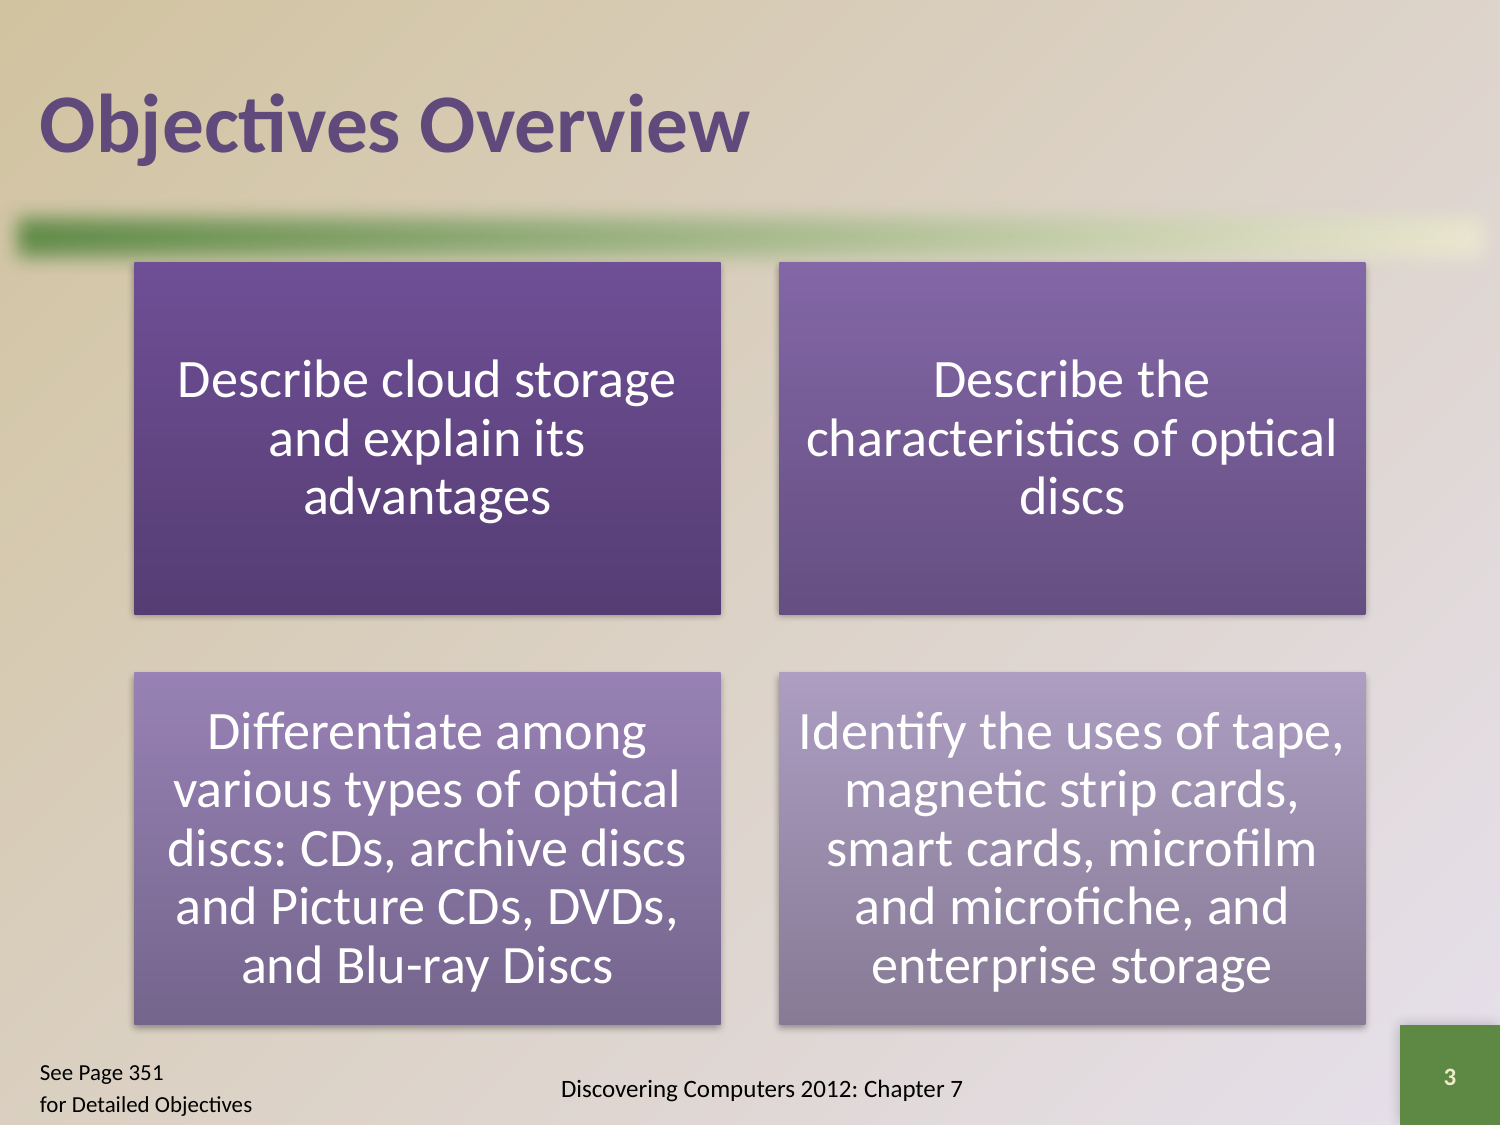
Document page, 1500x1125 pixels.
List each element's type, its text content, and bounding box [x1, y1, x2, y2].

list See Page 351 for Detailed Objectives [24, 1050, 300, 1125]
title Objectives Overview [24, 24, 1475, 213]
slide_number 3 [1400, 1025, 1500, 1125]
footer Discovering Computers 2012: Chapter 7 [450, 1050, 1075, 1125]
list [24, 262, 1476, 1026]
